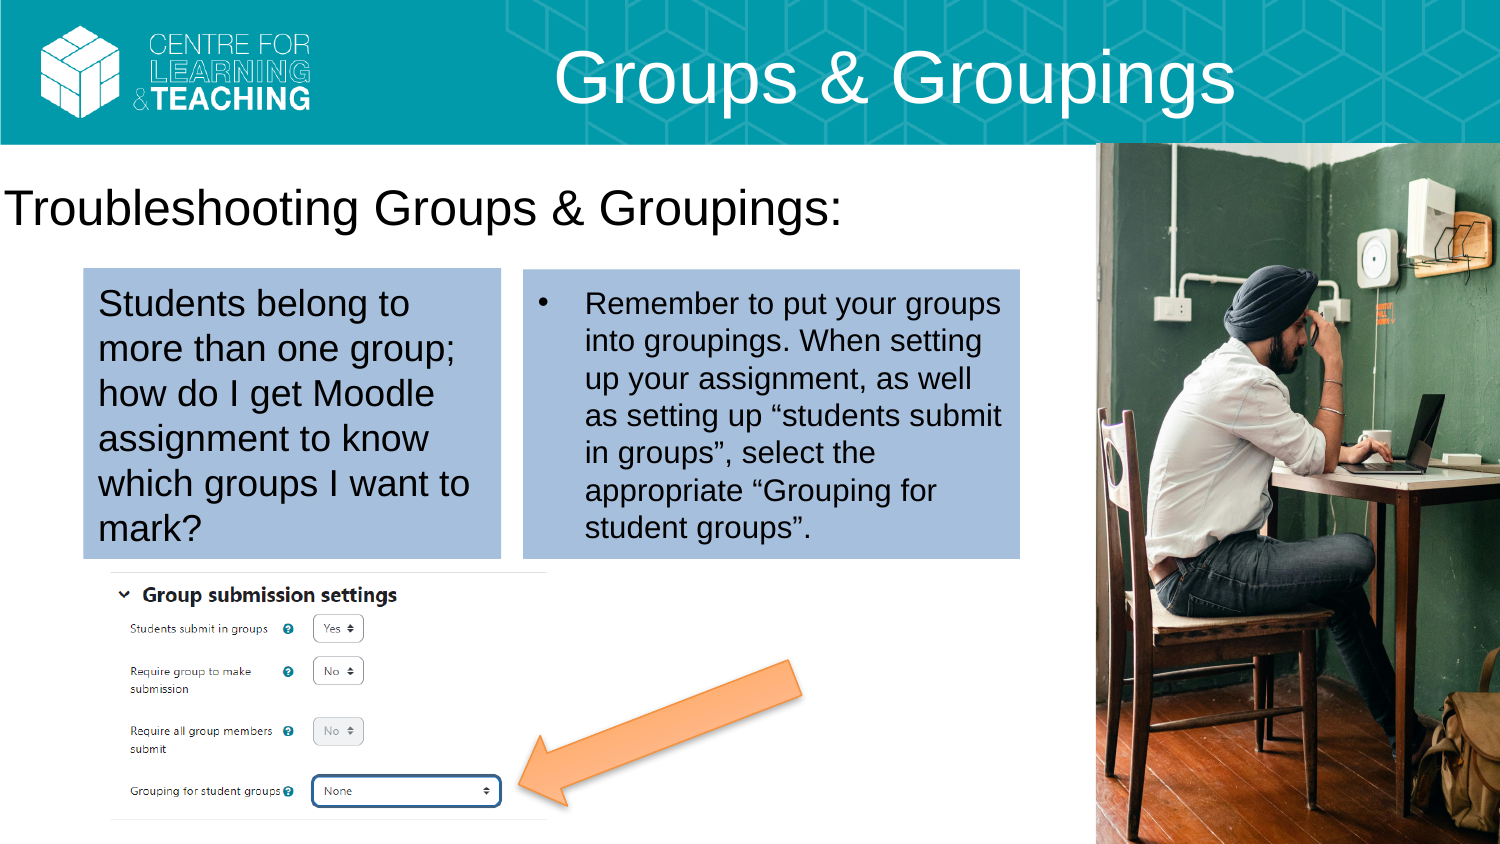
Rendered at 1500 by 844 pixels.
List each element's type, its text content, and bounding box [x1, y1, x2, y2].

text_box [552, 659, 803, 807]
text_box Students belong to more than one group; how do I get Moodle assignment to know which groups I want to mark? [83, 268, 502, 559]
text_box Troubleshooting Groups & Groupings: [0, 168, 859, 244]
title Groups & Groupings [365, 2, 1425, 144]
picture [0, 0, 1500, 844]
text_box Remember to put your groups into groupings. When setting up your assignment, as well as setting up “students submit in groups”, select the appropriate “Grouping for student groups”. [523, 269, 1020, 559]
